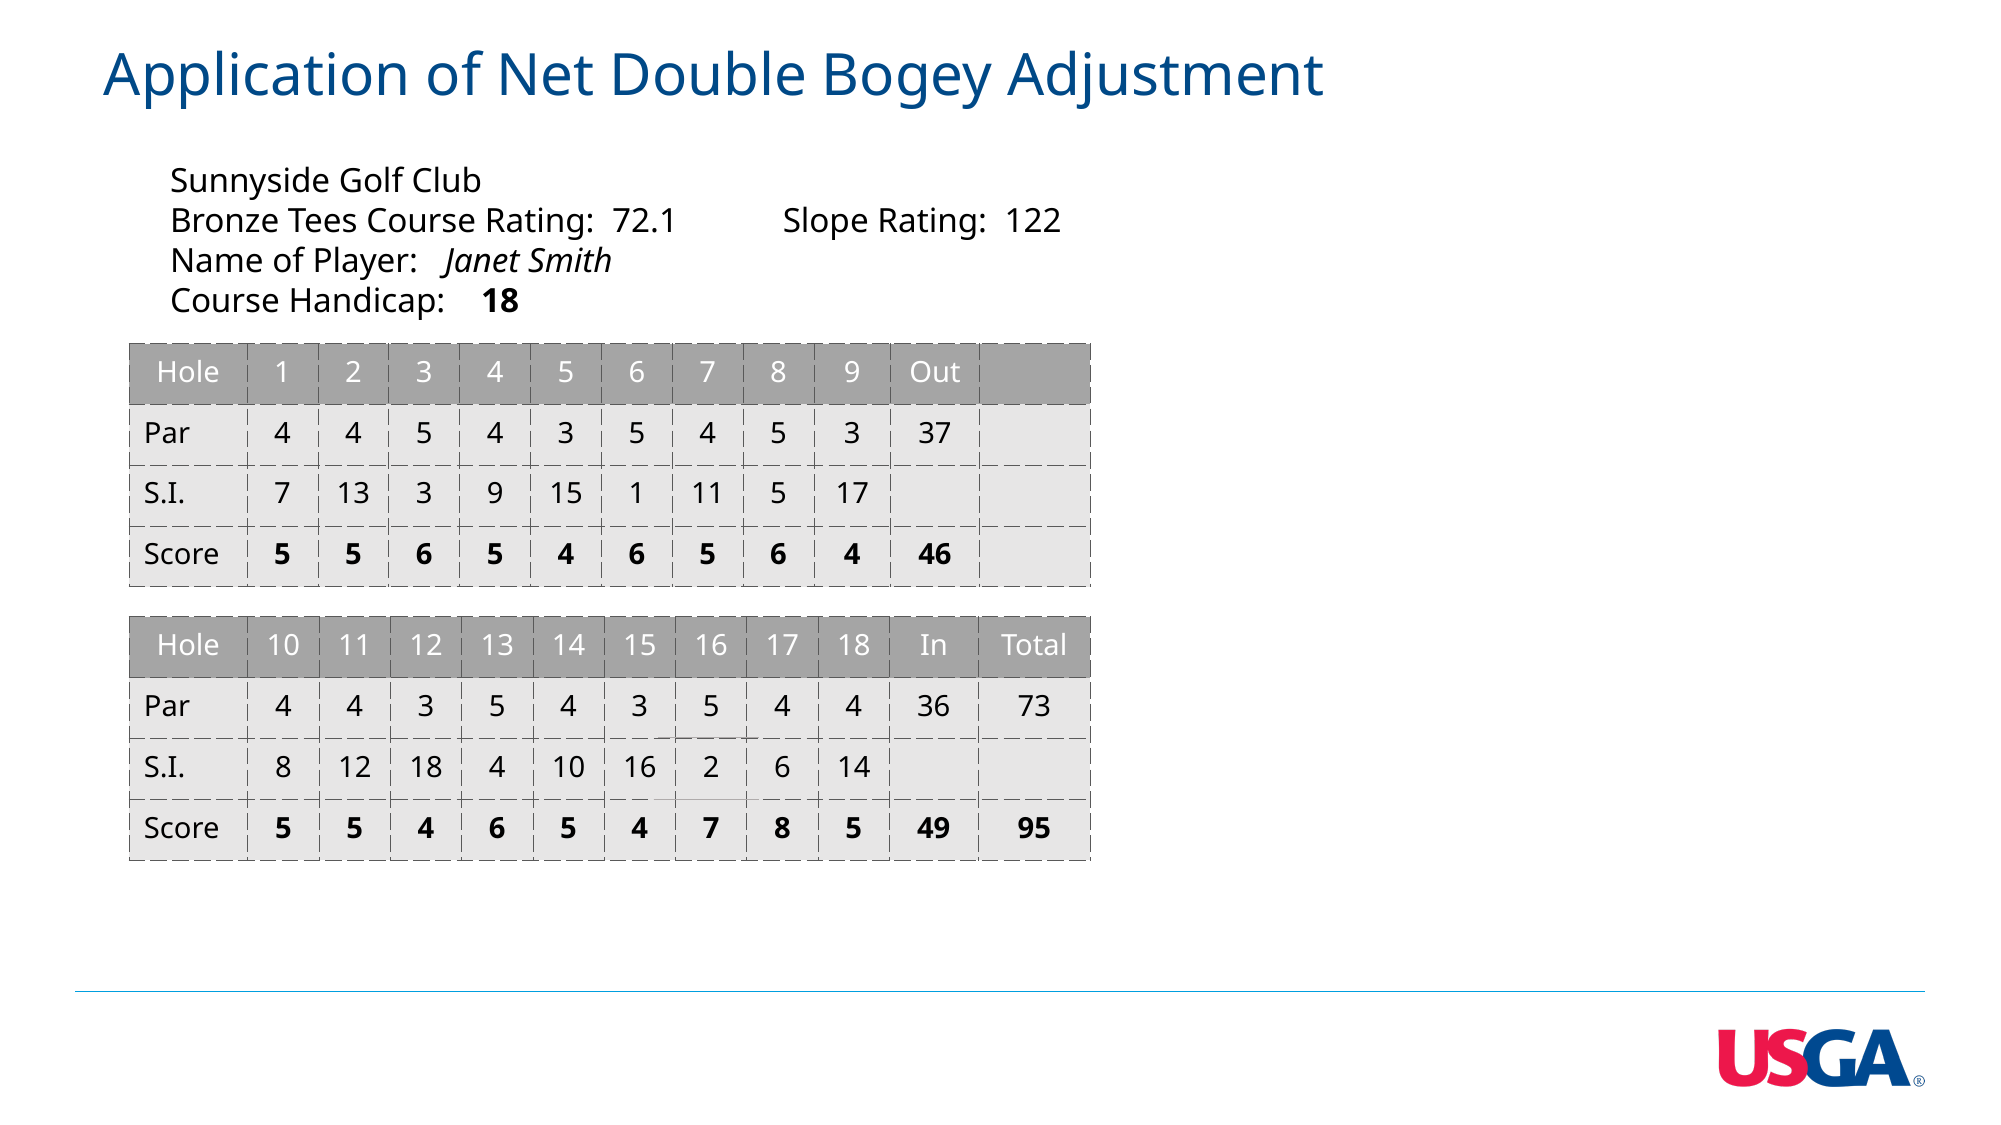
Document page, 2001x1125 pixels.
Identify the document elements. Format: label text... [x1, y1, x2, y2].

table_cell Par [129, 404, 247, 465]
table_cell [978, 739, 1090, 799]
table_cell 5 [676, 678, 747, 737]
table_cell 6 [462, 799, 533, 860]
table_cell 1 [601, 465, 672, 526]
table_header 8 [743, 344, 814, 404]
table_cell 13 [318, 465, 389, 526]
table_cell 14 [818, 739, 889, 799]
table_cell 9 [460, 465, 531, 526]
table_cell Par [129, 678, 248, 739]
table_cell 4 [818, 678, 889, 739]
table_cell 3 [390, 678, 462, 739]
table_cell 5 [818, 799, 889, 860]
table_cell 12 [319, 739, 390, 799]
text_box Sunnyside Golf Club Bronze Tees Course Rating: 72.1 Slope Rating: 122 Name of Player: Janet Smith Course Handicap: 18 [155, 152, 1079, 327]
table_cell Score [129, 526, 247, 587]
table_header 13 [462, 617, 533, 678]
table_cell 4 [747, 678, 818, 739]
table_cell 5 [462, 678, 533, 739]
table_cell 16 [604, 739, 676, 799]
table_cell 3 [531, 404, 601, 465]
table_header 7 [672, 344, 743, 404]
table_header In [889, 617, 978, 678]
table_cell 5 [248, 799, 319, 860]
table_cell 5 [533, 799, 604, 860]
table_cell 8 [248, 739, 319, 799]
table_cell 4 [604, 799, 676, 860]
table_header 4 [460, 344, 531, 404]
table_cell S.I. [129, 739, 248, 799]
table_header 2 [318, 344, 389, 404]
table_cell 5 [743, 404, 814, 465]
table_cell 4 [460, 404, 531, 465]
table_cell 17 [814, 465, 891, 526]
table_cell 3 [389, 465, 460, 526]
table_header Hole [129, 344, 247, 404]
table_cell 5 [389, 404, 460, 465]
table_cell 49 [889, 799, 978, 860]
table_cell 37 [891, 404, 979, 465]
table_cell 4 [462, 739, 533, 799]
table_cell [979, 404, 1090, 465]
table_cell [889, 739, 978, 799]
table_cell S.I. [129, 465, 247, 526]
table_header 17 [747, 617, 818, 678]
table_cell 46 [891, 526, 979, 587]
table_cell 7 [247, 465, 318, 526]
table_cell 36 [889, 678, 978, 739]
table_cell 4 [319, 678, 390, 739]
picture [1716, 1027, 1925, 1088]
table_cell 5 [460, 526, 531, 587]
table_cell Score [129, 799, 248, 860]
table_header 18 [818, 617, 889, 678]
table_header Hole [129, 617, 248, 678]
table_cell 95 [978, 799, 1090, 860]
table_cell 6 [743, 526, 814, 587]
table_header Total [978, 617, 1090, 678]
table_cell 4 [672, 404, 743, 465]
table_cell [891, 465, 979, 526]
title Application of Net Double Bogey Adjustment [0, 1, 2000, 152]
table_cell 8 [747, 799, 818, 860]
table_header 5 [531, 344, 601, 404]
table_cell 6 [601, 526, 672, 587]
table_cell 5 [601, 404, 672, 465]
table_cell 18 [390, 739, 462, 799]
table_cell 4 [390, 799, 462, 860]
table_cell 5 [247, 526, 318, 587]
table_header 16 [676, 617, 747, 678]
table_header 1 [247, 344, 318, 404]
table_header 15 [604, 617, 676, 678]
table_header 3 [389, 344, 460, 404]
table_header 10 [248, 617, 319, 678]
table_cell 4 [814, 526, 891, 587]
table_cell 5 [672, 526, 743, 587]
table_cell 4 [247, 404, 318, 465]
table_header Out [891, 344, 979, 404]
table_cell 5 [743, 465, 814, 526]
table_header 9 [814, 344, 891, 404]
table_cell 10 [533, 739, 604, 799]
table_cell 3 [814, 404, 891, 465]
table_cell 4 [533, 678, 604, 739]
table_cell 2 [676, 739, 747, 798]
table_cell 15 [531, 465, 601, 526]
table_header 11 [319, 617, 390, 678]
table_cell [979, 526, 1090, 587]
table_header 12 [390, 617, 462, 678]
table_cell 4 [318, 404, 389, 465]
table_cell 5 [319, 799, 390, 860]
table_cell 3 [604, 678, 676, 739]
table_cell 73 [978, 678, 1090, 739]
table_cell 6 [747, 739, 818, 799]
table_header 6 [601, 344, 672, 404]
table_cell [979, 465, 1090, 526]
table_cell 7 [676, 800, 747, 860]
table_cell 4 [248, 678, 319, 739]
table_header 14 [533, 617, 604, 678]
table_cell 5 [318, 526, 389, 587]
table_cell 11 [672, 465, 743, 526]
table_cell 6 [389, 526, 460, 587]
table_header [979, 344, 1090, 404]
table_cell 4 [531, 526, 601, 587]
